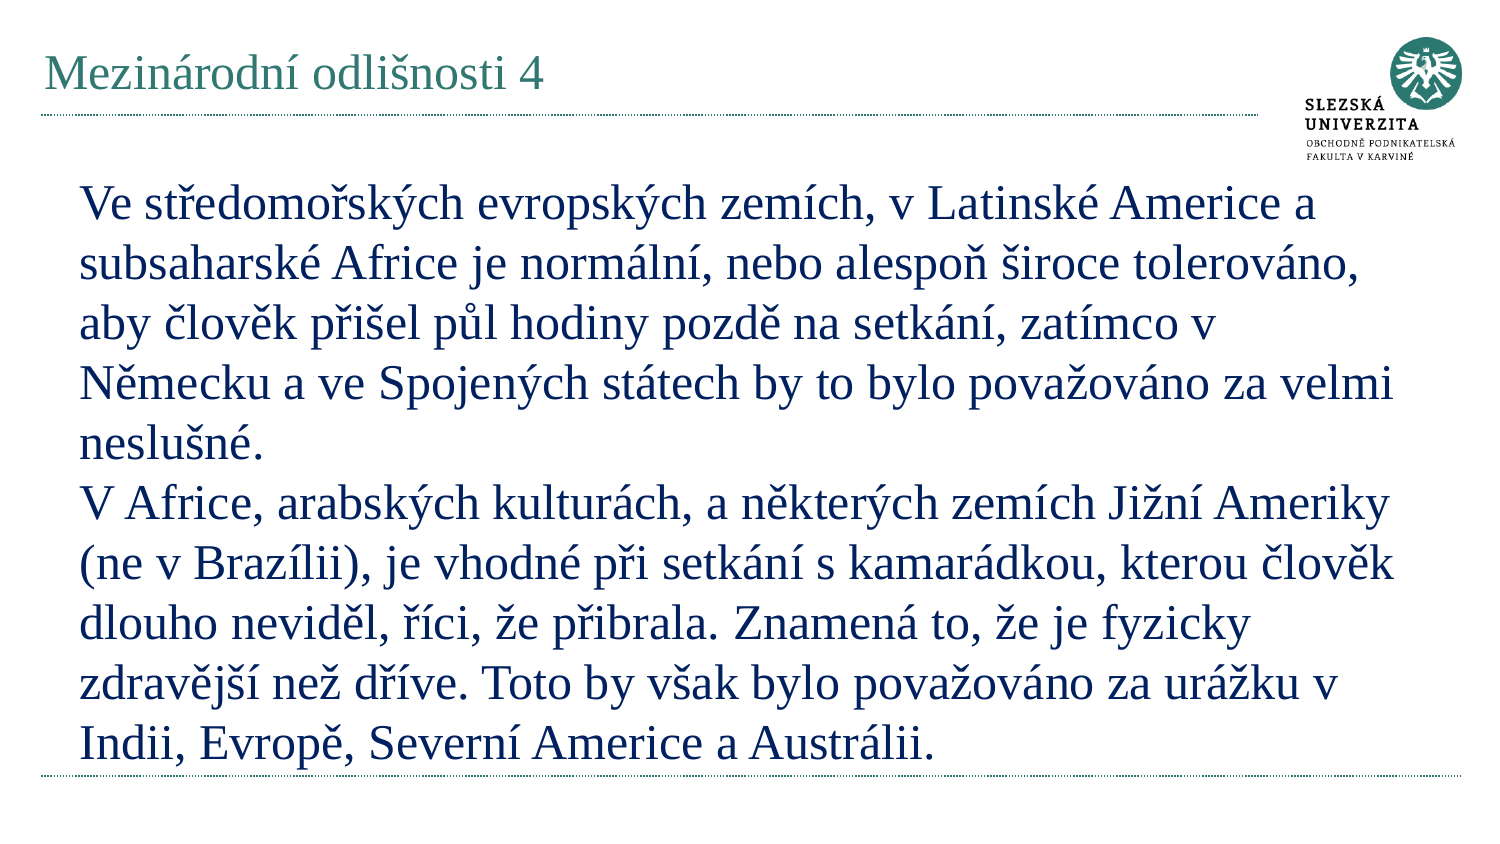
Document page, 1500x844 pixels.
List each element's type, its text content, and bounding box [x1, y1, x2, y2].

title Mezinárodní odlišnosti 4 [29, 32, 1270, 116]
list Ve středomořských evropských zemích, v Latinské Americe a subsaharské Africe je normální, nebo alespoň široce tolerováno, aby člověk přišel půl hodiny pozdě na setkání, zatímco v Německu a ve Spojených státech by to bylo považováno za velmi neslušné. V Africe, arabských kulturách, a některých zemích Jižní Ameriky (ne v Brazílii), je vhodné při setkání s kamarádkou, kterou člověk dlouho neviděl, říci, že přibrala. Znamená to, že je fyzicky zdravější než dříve. Toto by však bylo považováno za urážku v Indii, Evropě, Severní Americe a Austrálii. [64, 161, 1424, 623]
picture [1305, 37, 1462, 160]
